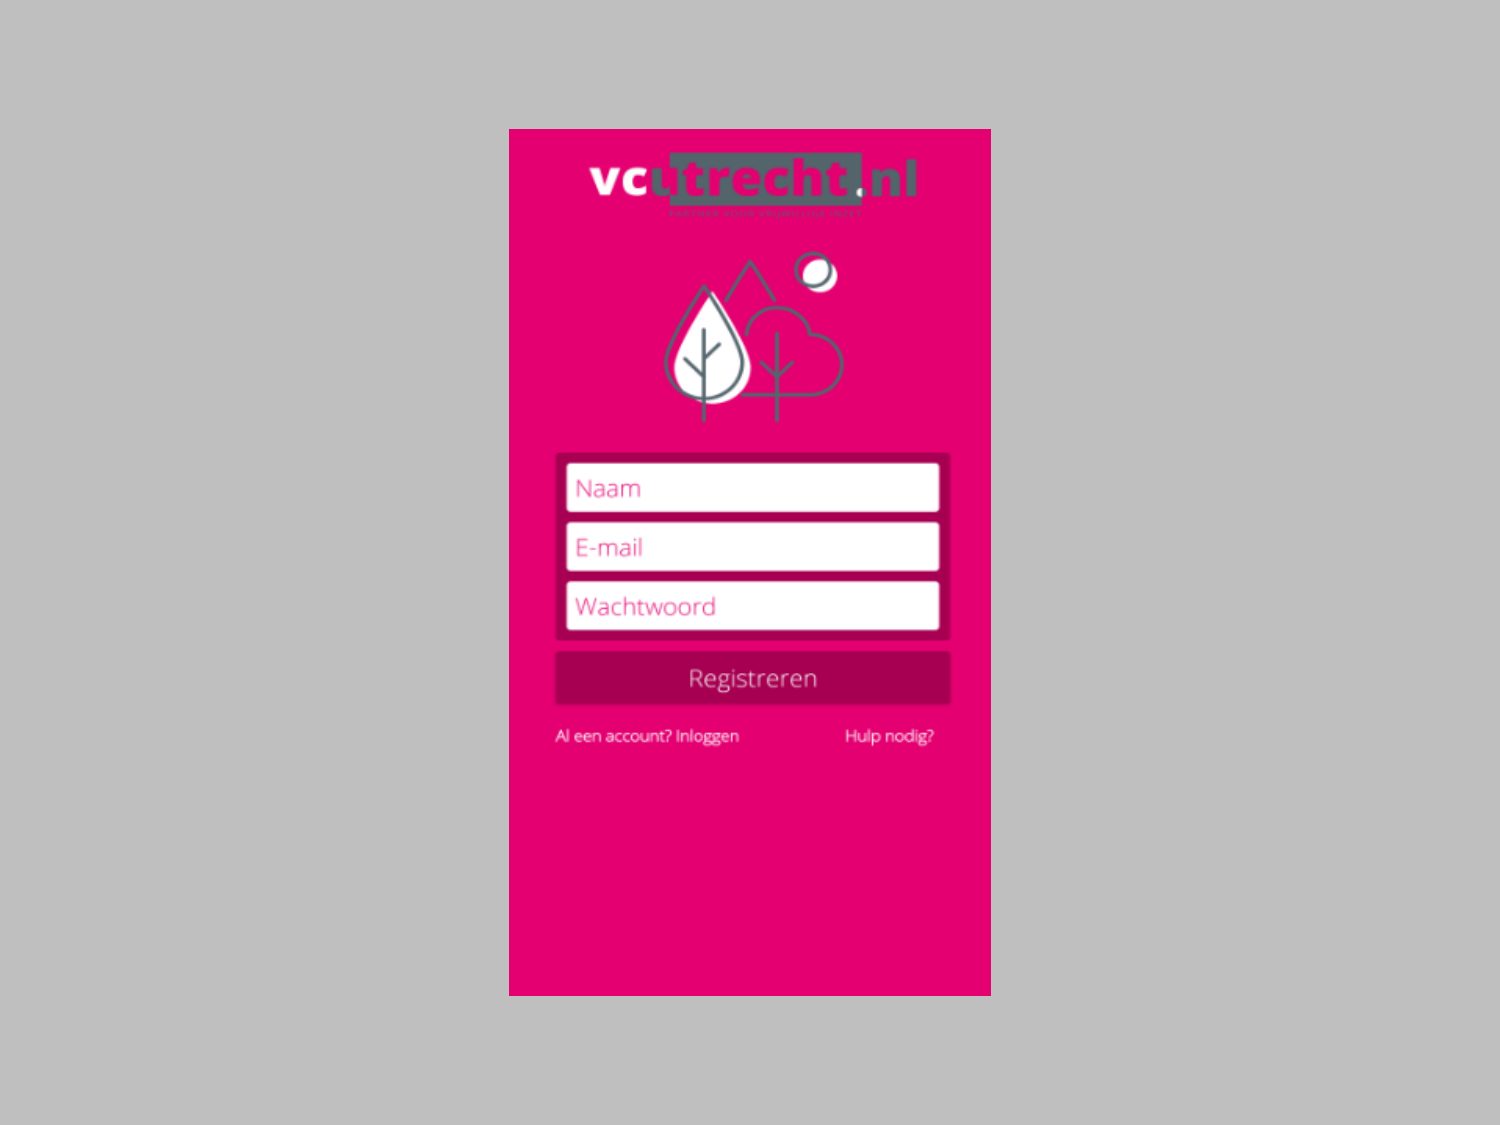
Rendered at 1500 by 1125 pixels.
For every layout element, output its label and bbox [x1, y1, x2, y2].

picture [509, 129, 991, 996]
